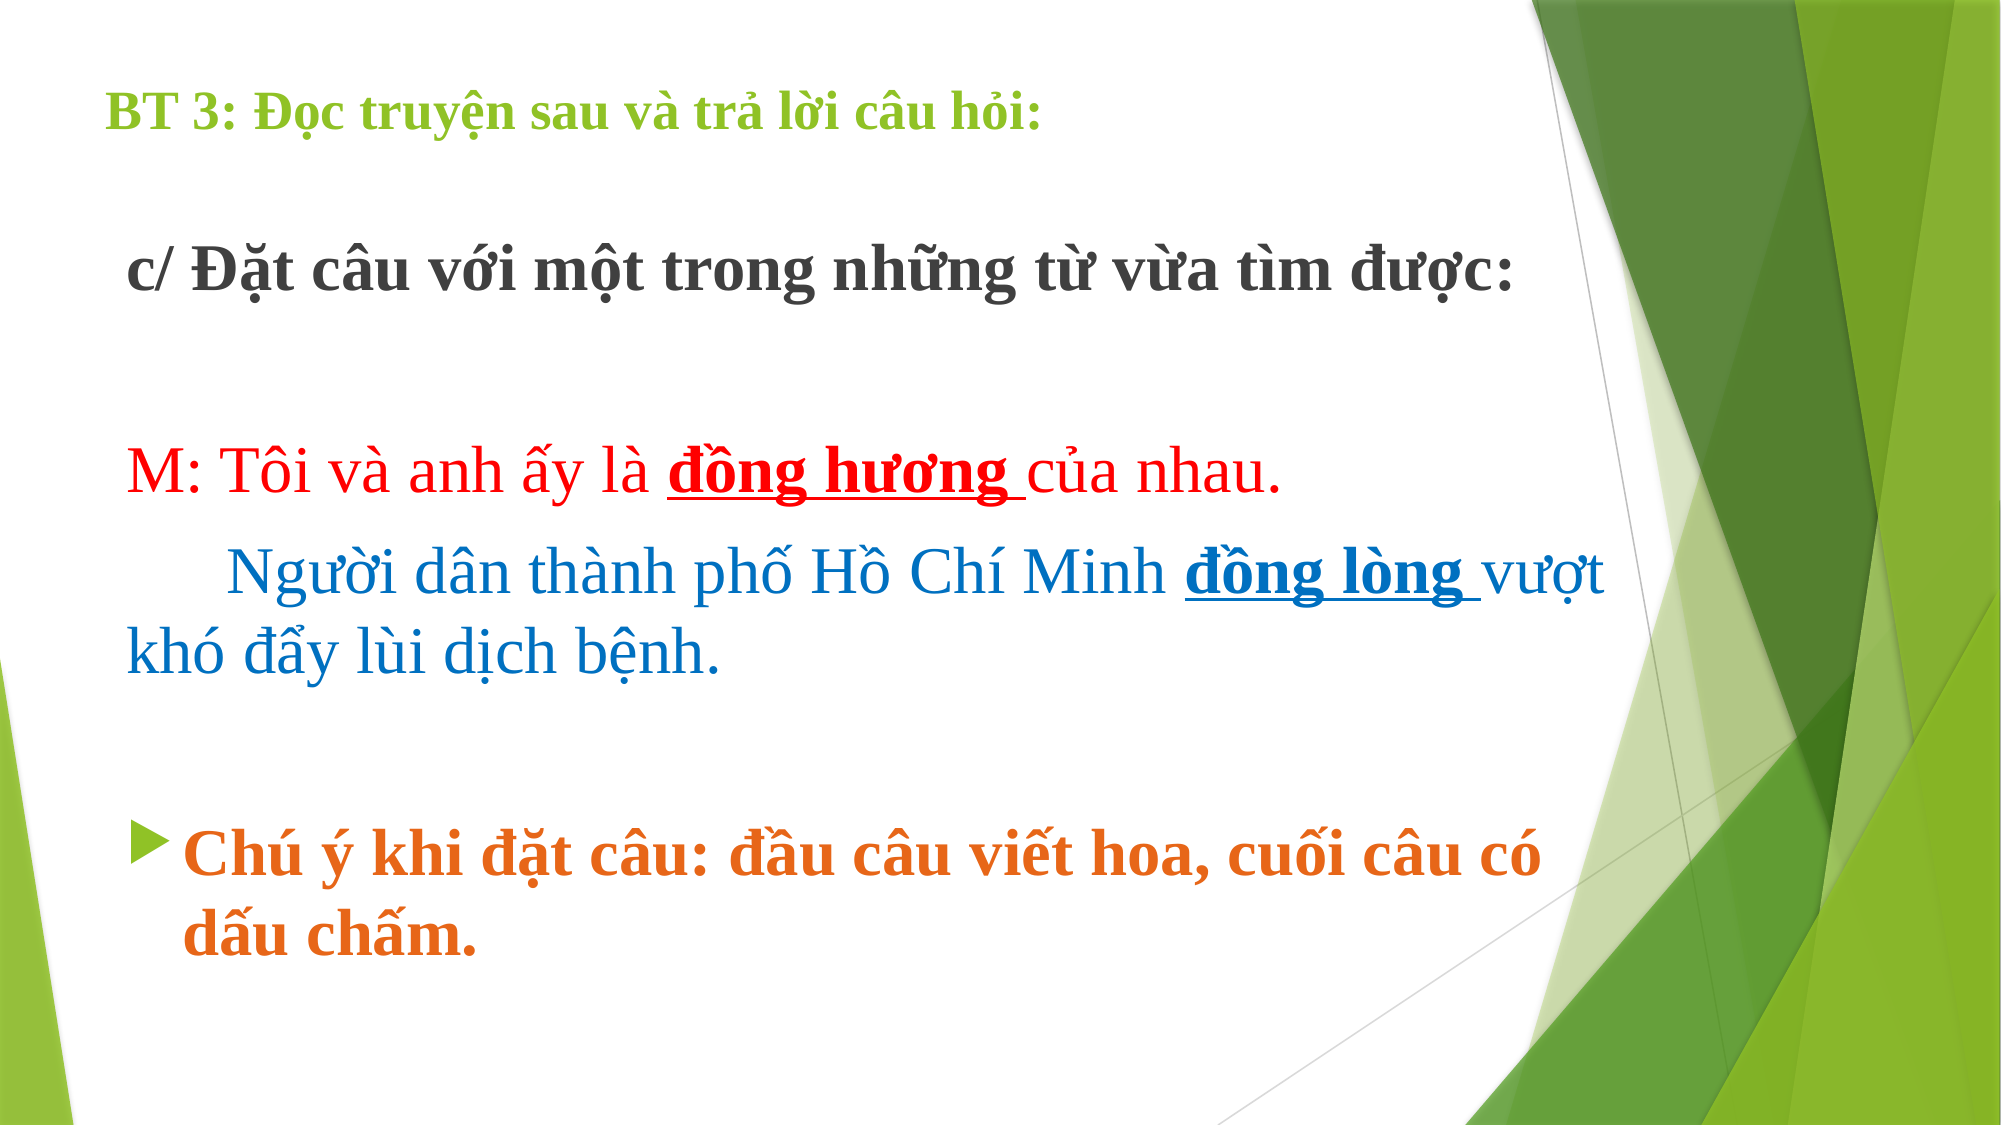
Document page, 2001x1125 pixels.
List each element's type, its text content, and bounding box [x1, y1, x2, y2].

title BT 3: Đọc truyện sau và trả lời câu hỏi: [90, 0, 1522, 217]
list c/ Đặt câu với một trong những từ vừa tìm được: M: Tôi và anh ấy là đồng hương của nhau. Người dân thành phố Hồ Chí Minh đồng lòng vượt khó đẩy lùi dịch bệnh. Chú ý khi đặt câu: đầu câu viết hoa, cuối câu có dấu chấm. [111, 216, 1623, 1054]
